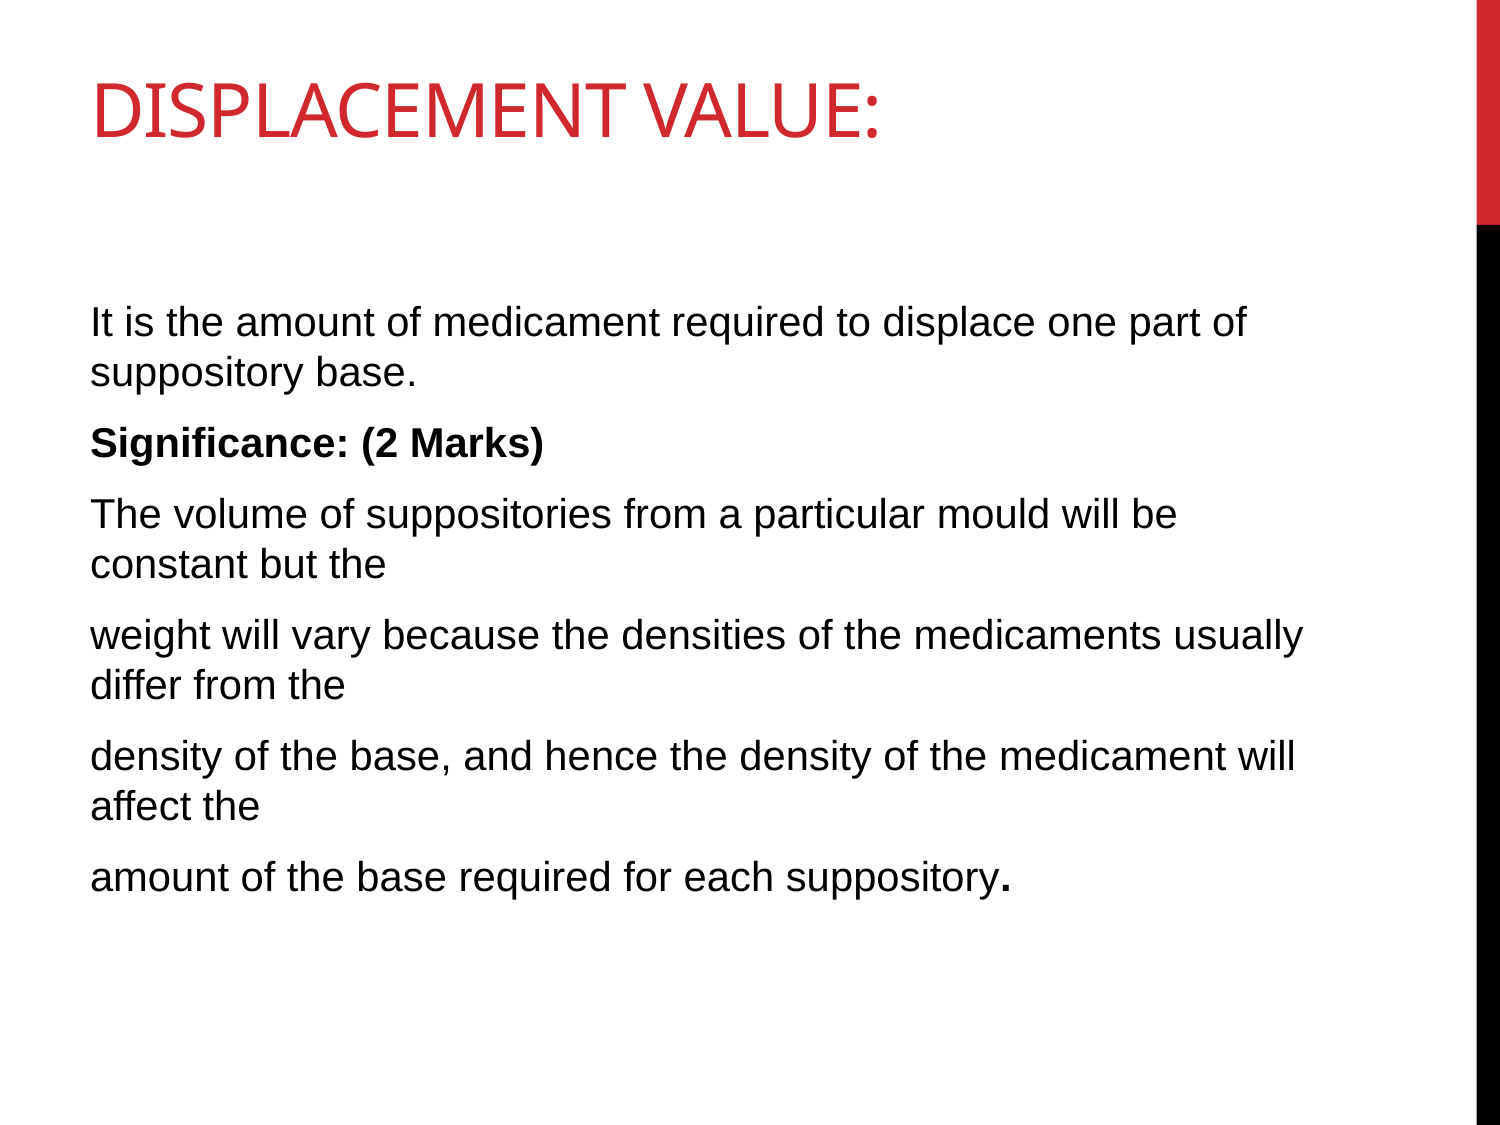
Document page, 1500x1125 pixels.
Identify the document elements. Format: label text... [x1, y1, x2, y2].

title Displacement Value: [75, 25, 1025, 250]
list It is the amount of medicament required to displace one part of suppository base. Significance: (2 Marks) The volume of suppositories from a particular mould will be constant but the weight will vary because the densities of the medicaments usually differ from the density of the base, and hence the density of the medicament will affect the amount of the base required for each suppository. [75, 287, 1325, 1005]
